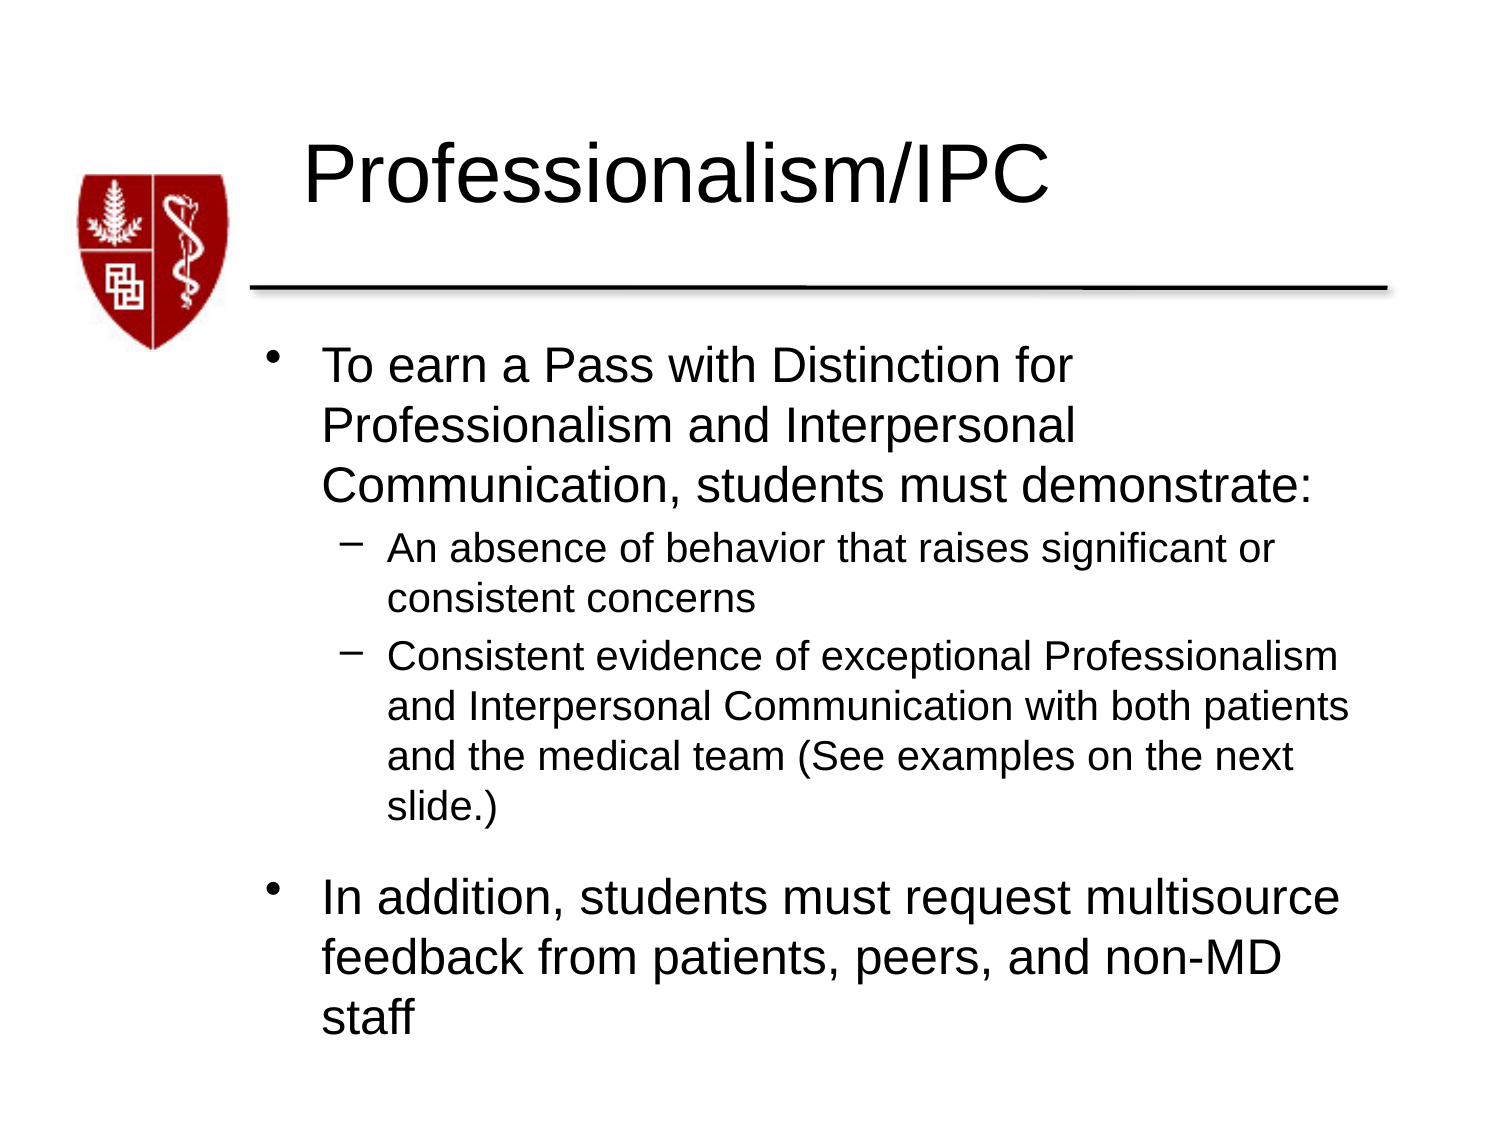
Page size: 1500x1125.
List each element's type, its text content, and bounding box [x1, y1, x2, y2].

list To earn a Pass with Distinction for Professionalism and Interpersonal Communication, students must demonstrate: An absence of behavior that raises significant or consistent concerns Consistent evidence of exceptional Professionalism and Interpersonal Communication with both patients and the medical team (See examples on the next slide.) In addition, students must request multisource feedback from patients, peers, and non-MD staff [249, 324, 1388, 1001]
picture [75, 174, 232, 352]
title Professionalism/IPC [287, 74, 1388, 263]
